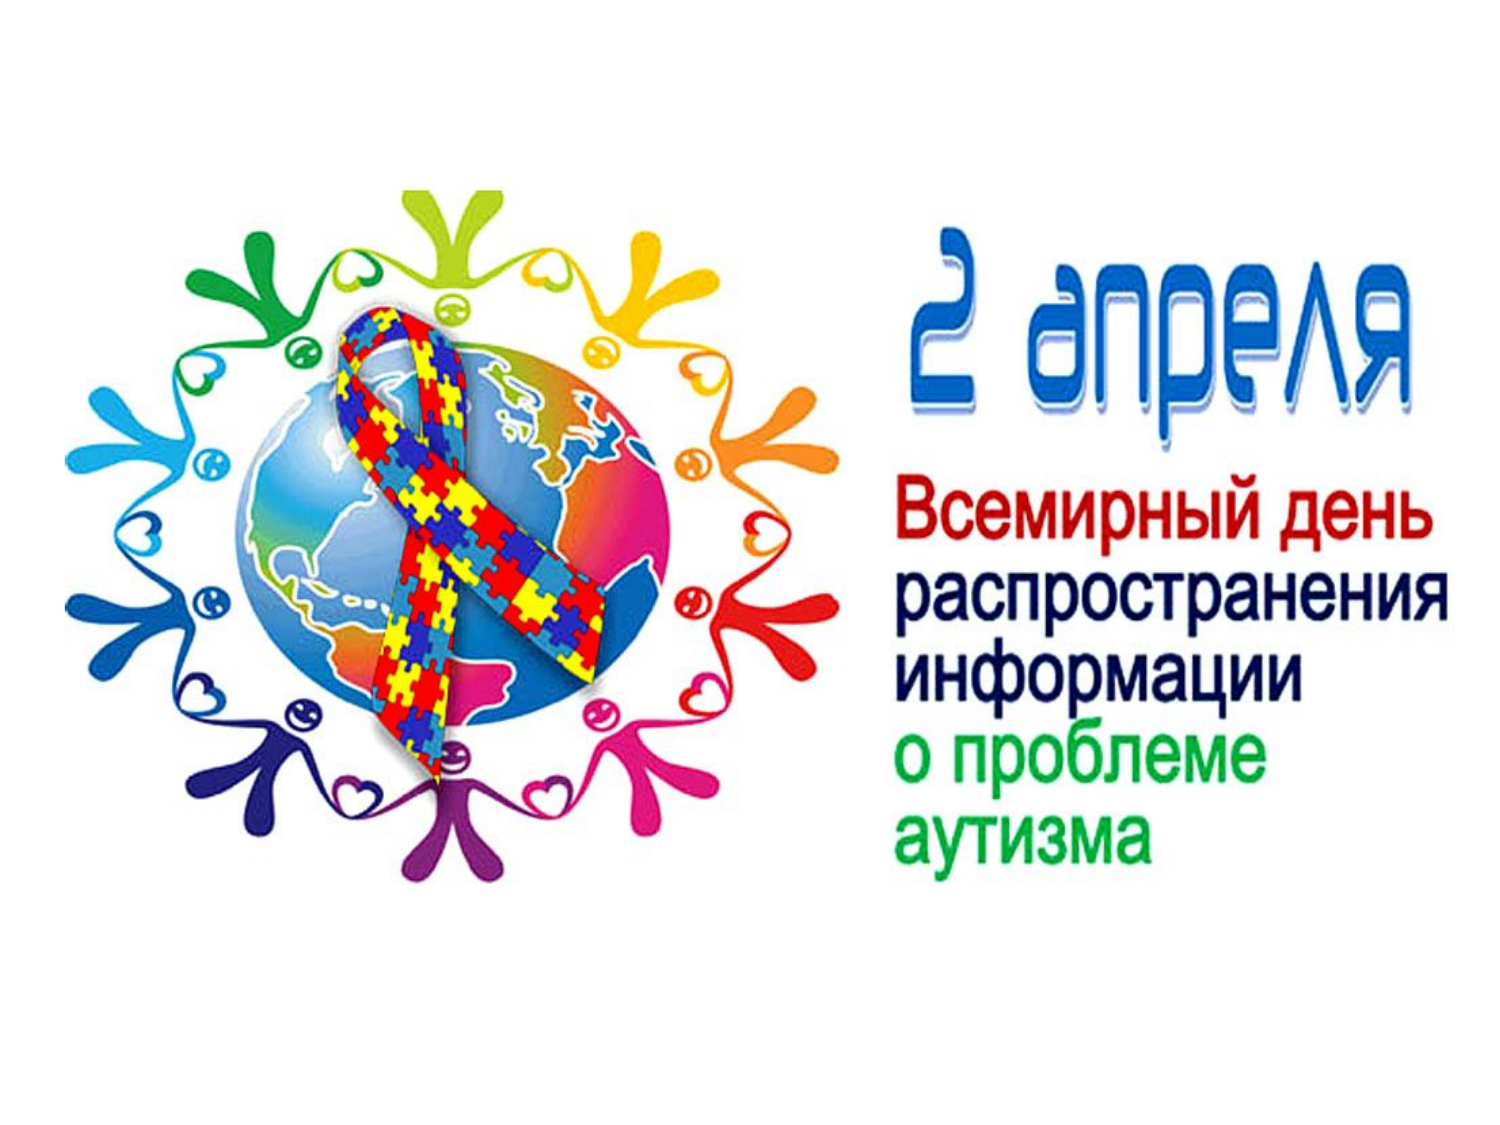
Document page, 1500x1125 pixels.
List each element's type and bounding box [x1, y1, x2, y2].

picture [0, 66, 1500, 1043]
